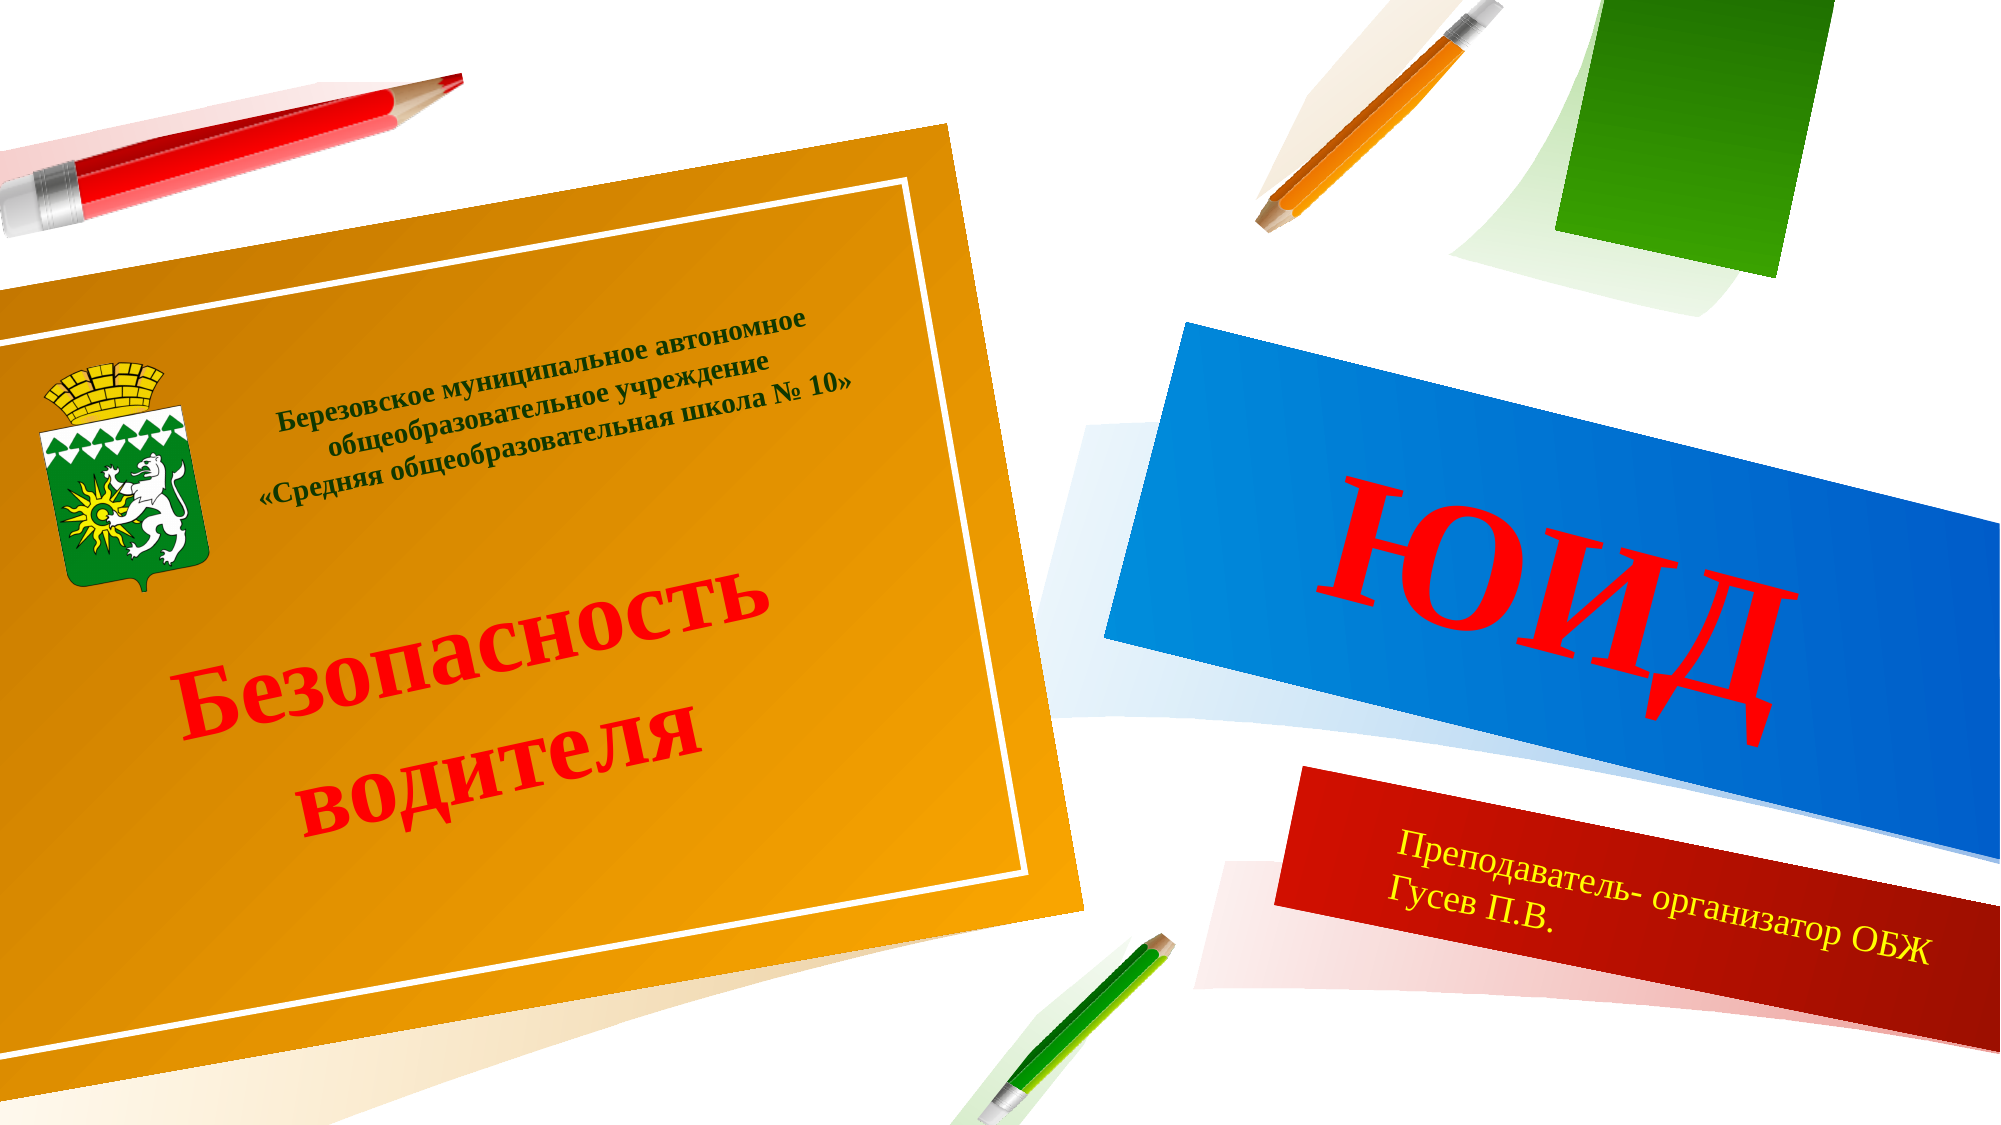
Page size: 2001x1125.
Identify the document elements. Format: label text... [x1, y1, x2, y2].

picture [972, 915, 1193, 1125]
text_box Преподаватель- организатор ОБЖ Гусев П.В. [1369, 807, 1953, 1028]
picture [29, 352, 214, 605]
text_box Березовское муниципальное автономное общеобразовательное учреждение «Средняя общеобразовательная школа № 10» [194, 259, 971, 532]
picture [0, 72, 476, 240]
text_box Безопасность водителя [144, 504, 821, 889]
text_box ЮИД [1288, 403, 1837, 759]
picture [1237, 0, 1511, 251]
